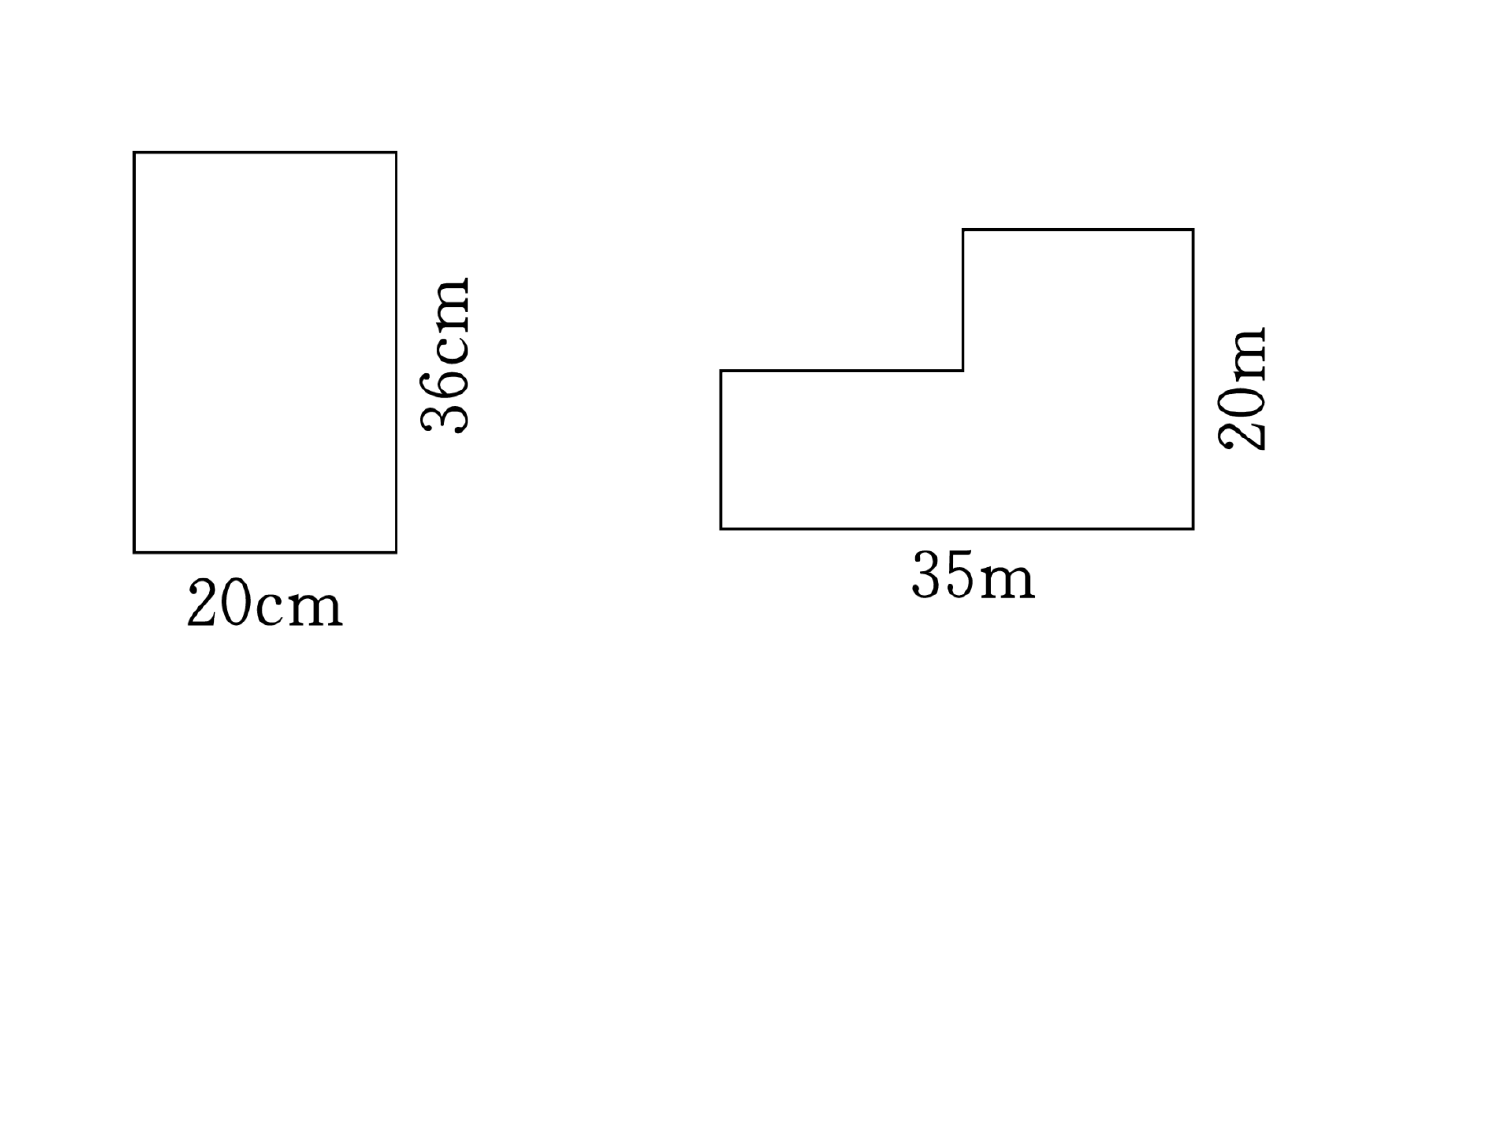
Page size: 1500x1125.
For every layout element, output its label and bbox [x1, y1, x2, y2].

picture [82, 89, 1500, 928]
